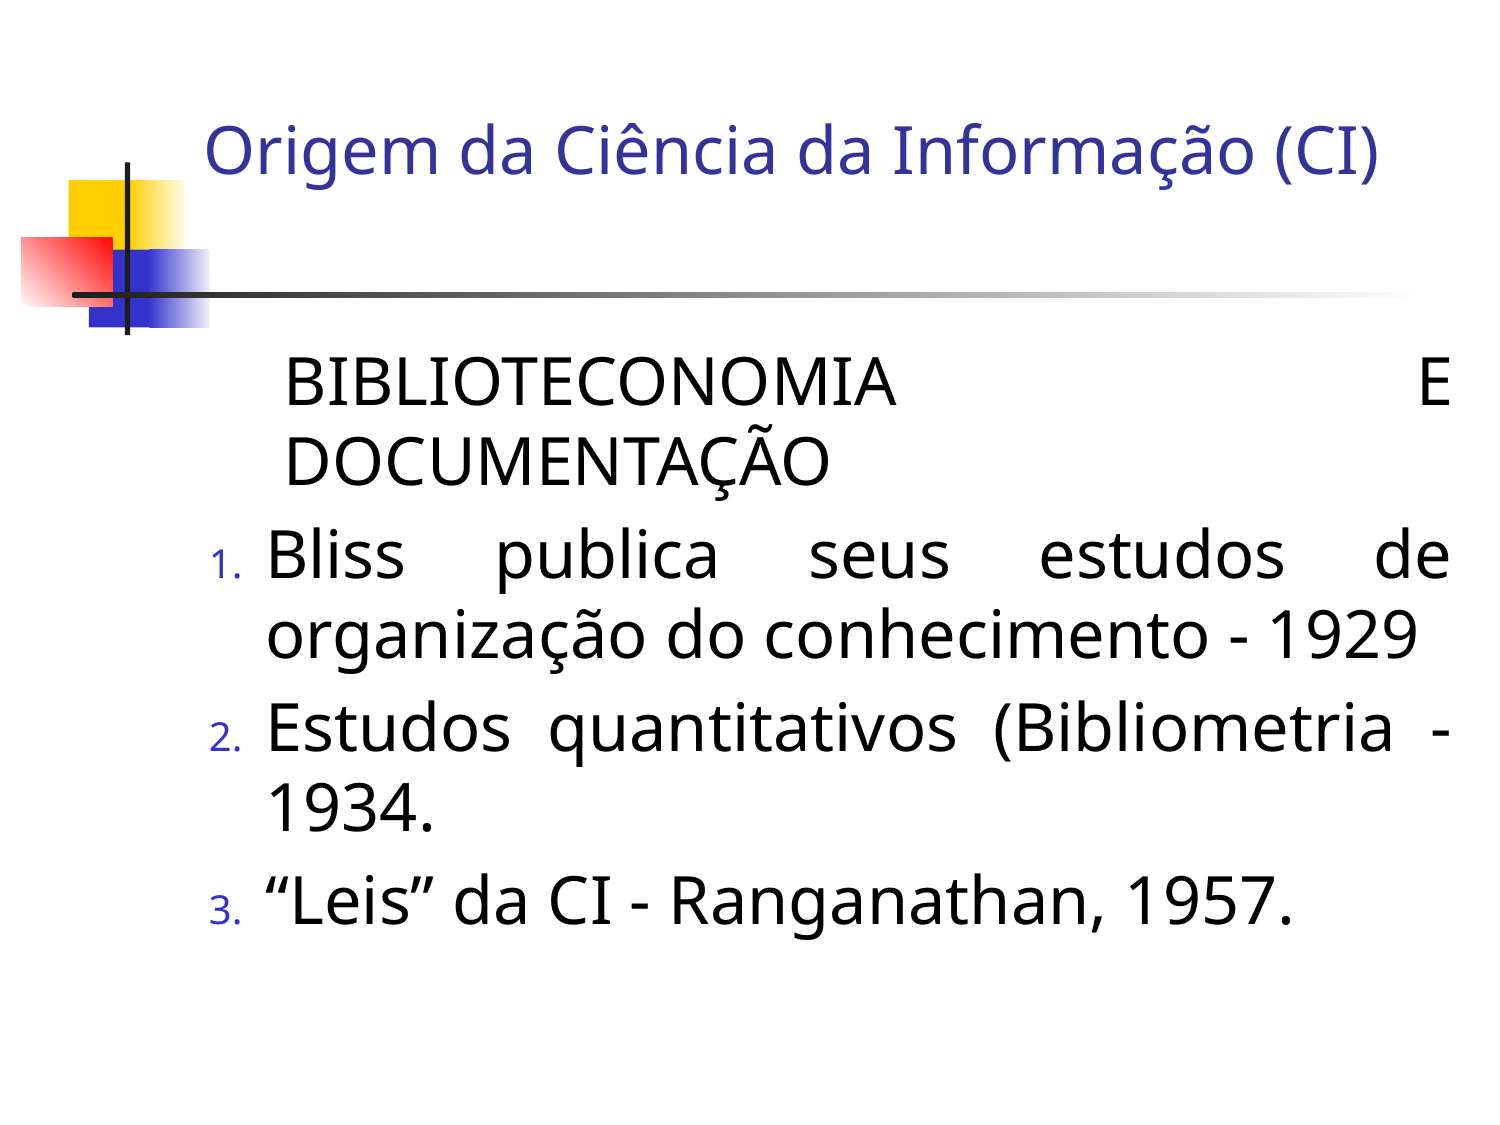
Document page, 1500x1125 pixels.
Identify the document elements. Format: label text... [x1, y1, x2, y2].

list BIBLIOTECONOMIA E DOCUMENTAÇÃO Bliss publica seus estudos de organização do conhecimento - 1929 Estudos quantitativos (Bibliometria -1934. “Leis” da CI - Ranganathan, 1957. [193, 331, 1469, 1006]
title Origem da Ciência da Informação (CI) [188, 35, 1468, 275]
